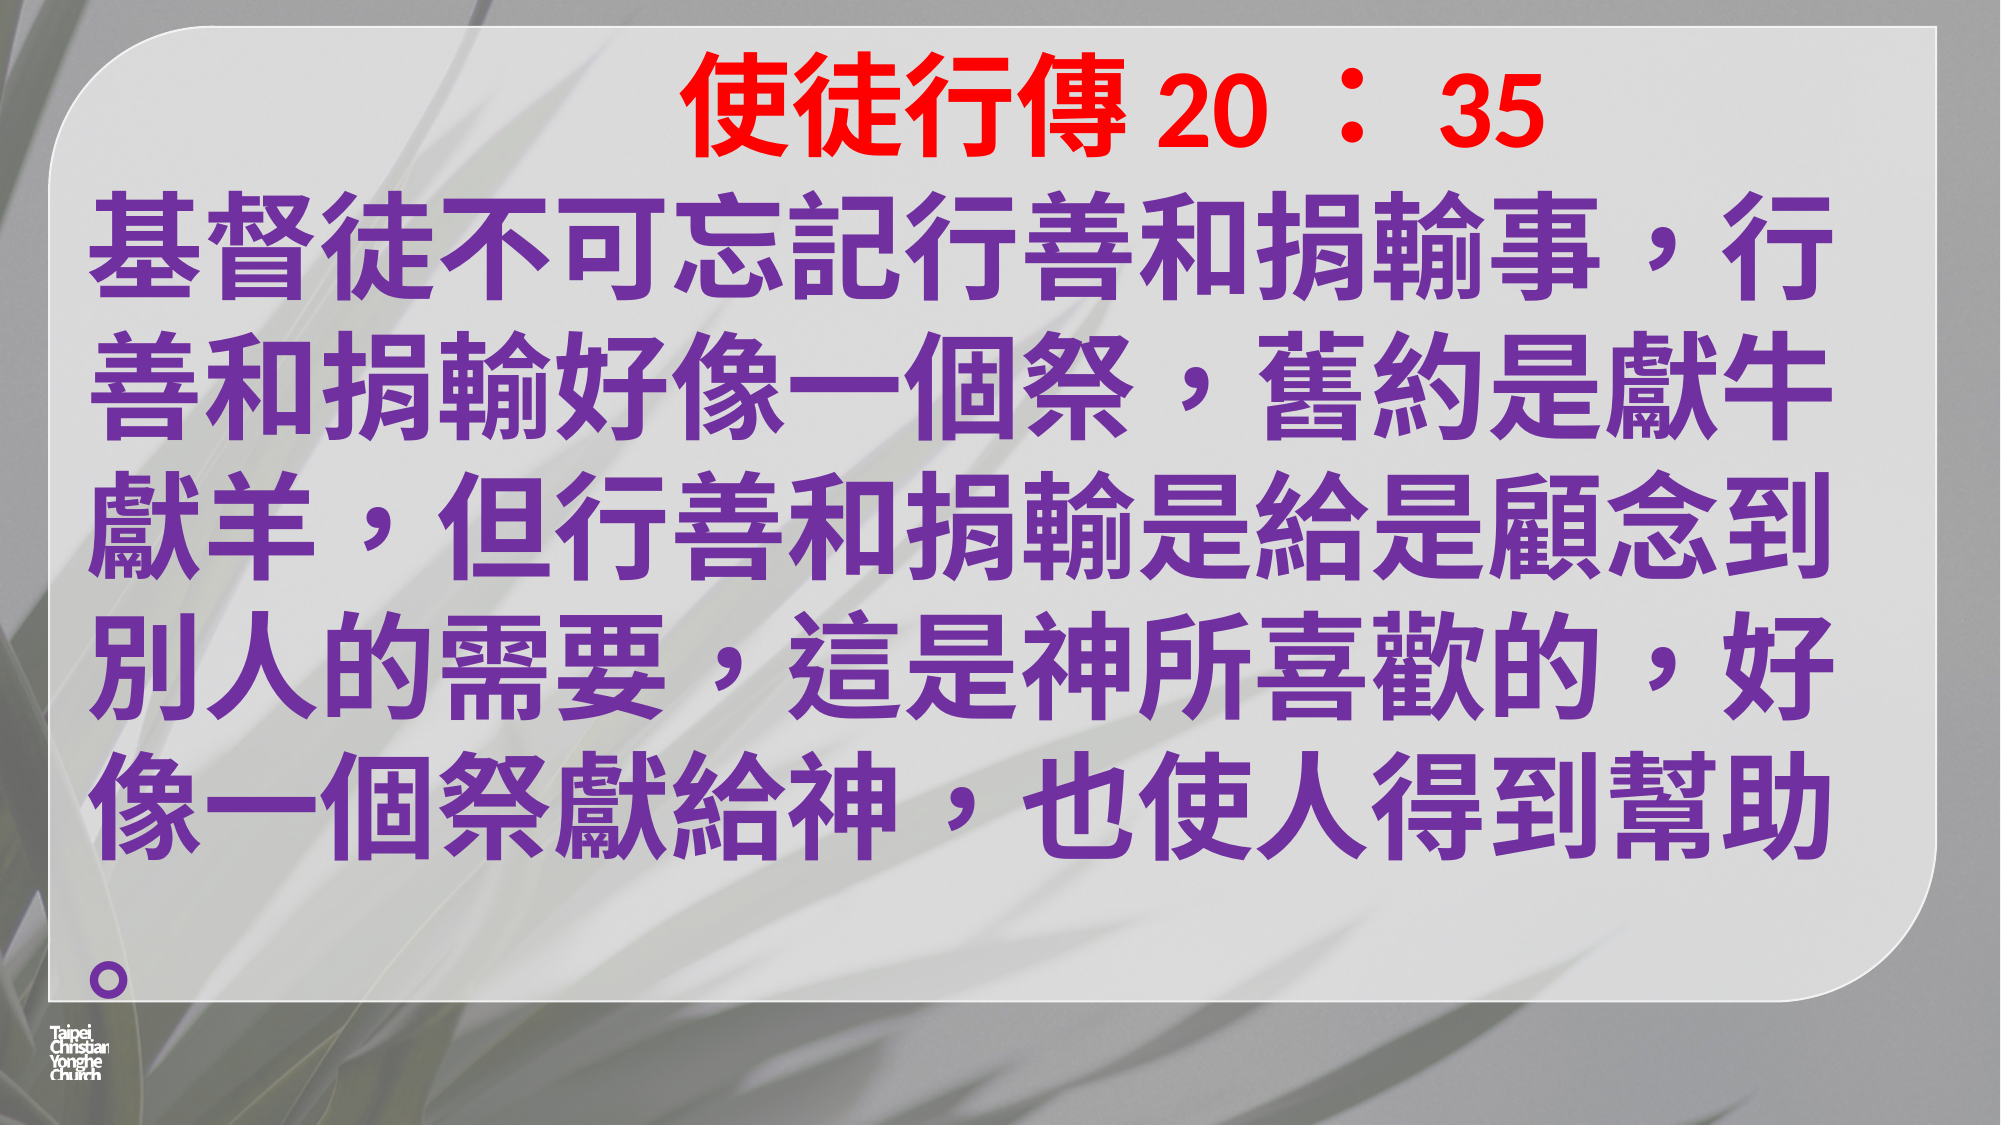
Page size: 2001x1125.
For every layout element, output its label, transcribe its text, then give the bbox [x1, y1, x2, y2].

picture [0, 0, 2001, 1125]
text_box 基督徒不可忘記行善和捐輸事，行善和捐輸好像一個祭，舊約是獻牛獻羊，但行善和捐輸是給是顧念到別人的需要，這是神所喜歡的，好像一個祭獻給神，也使人得到幫助 。 [71, 166, 1880, 1022]
text_box 使徒行傳20：35 [254, 27, 1766, 166]
